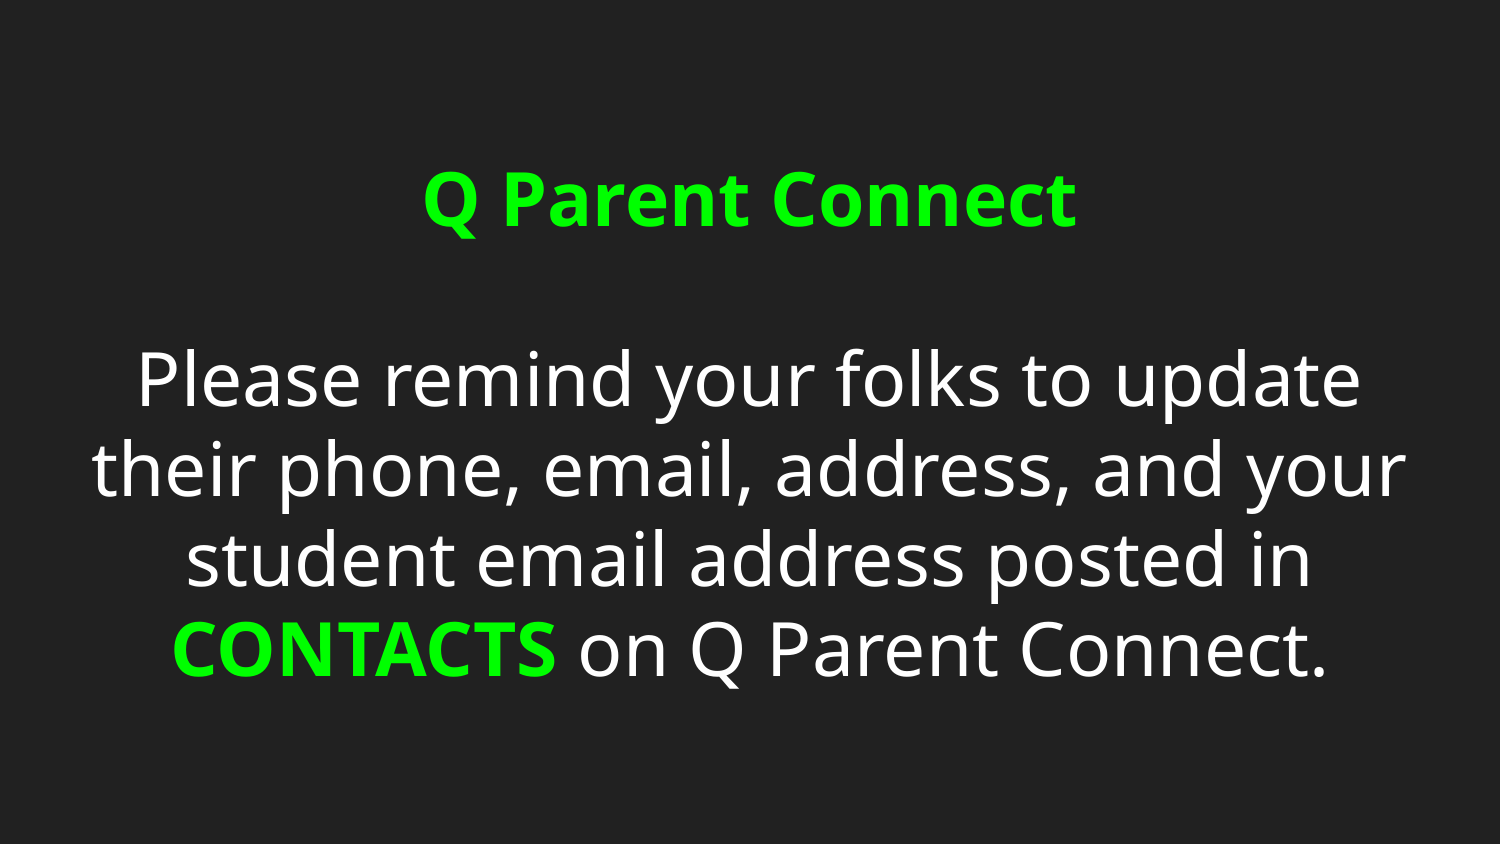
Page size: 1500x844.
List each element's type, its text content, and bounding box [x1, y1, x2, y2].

title Q Parent Connect Please remind your folks to update their phone, email, address, and your student email address posted in CONTACTS on Q Parent Connect. [51, 352, 1449, 491]
